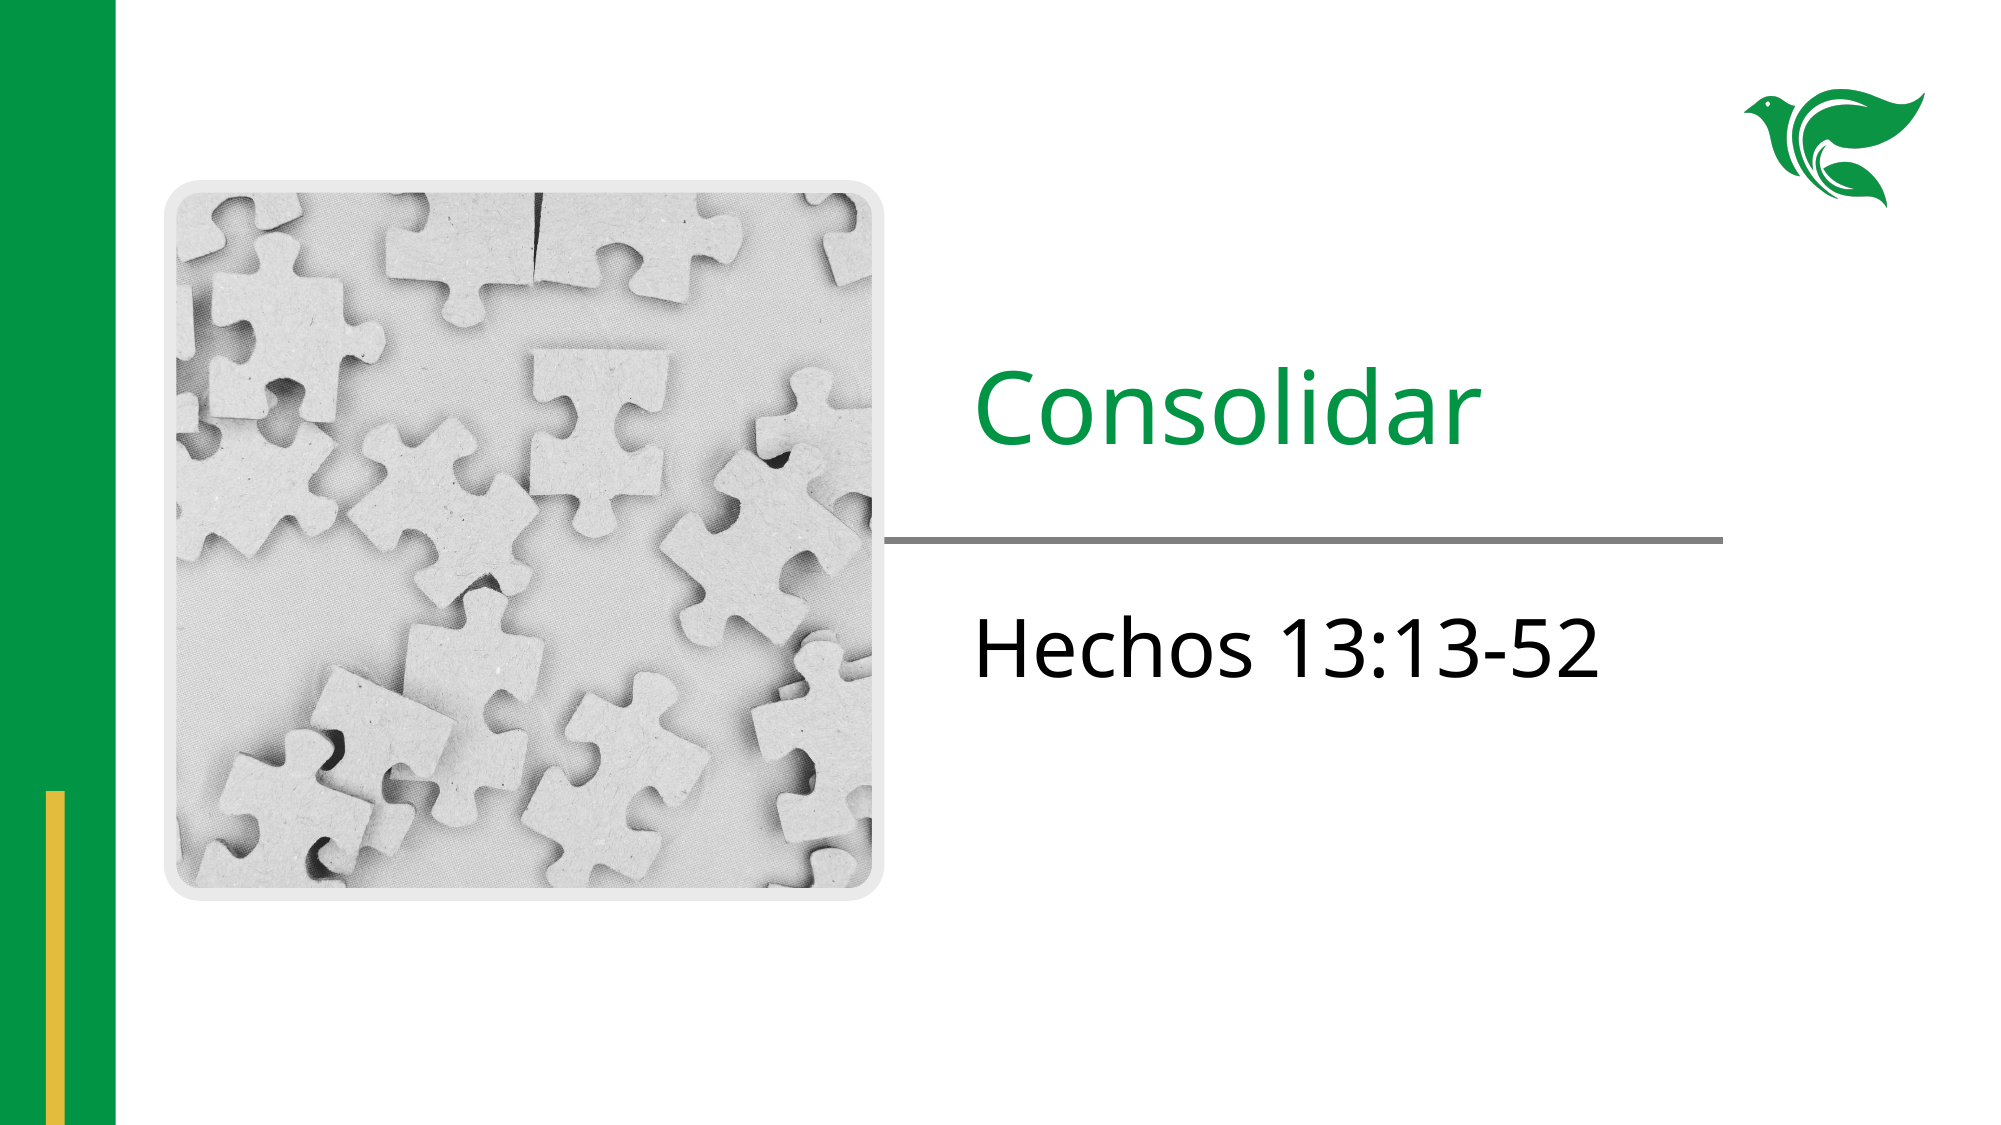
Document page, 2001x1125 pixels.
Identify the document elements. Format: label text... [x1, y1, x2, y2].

picture [169, 186, 879, 895]
text_box [0, 0, 116, 1125]
text_box Hechos 13:13-52 [957, 589, 1755, 702]
text_box [45, 791, 65, 1125]
text_box Consolidar [957, 336, 1857, 473]
picture [1722, 47, 1953, 240]
